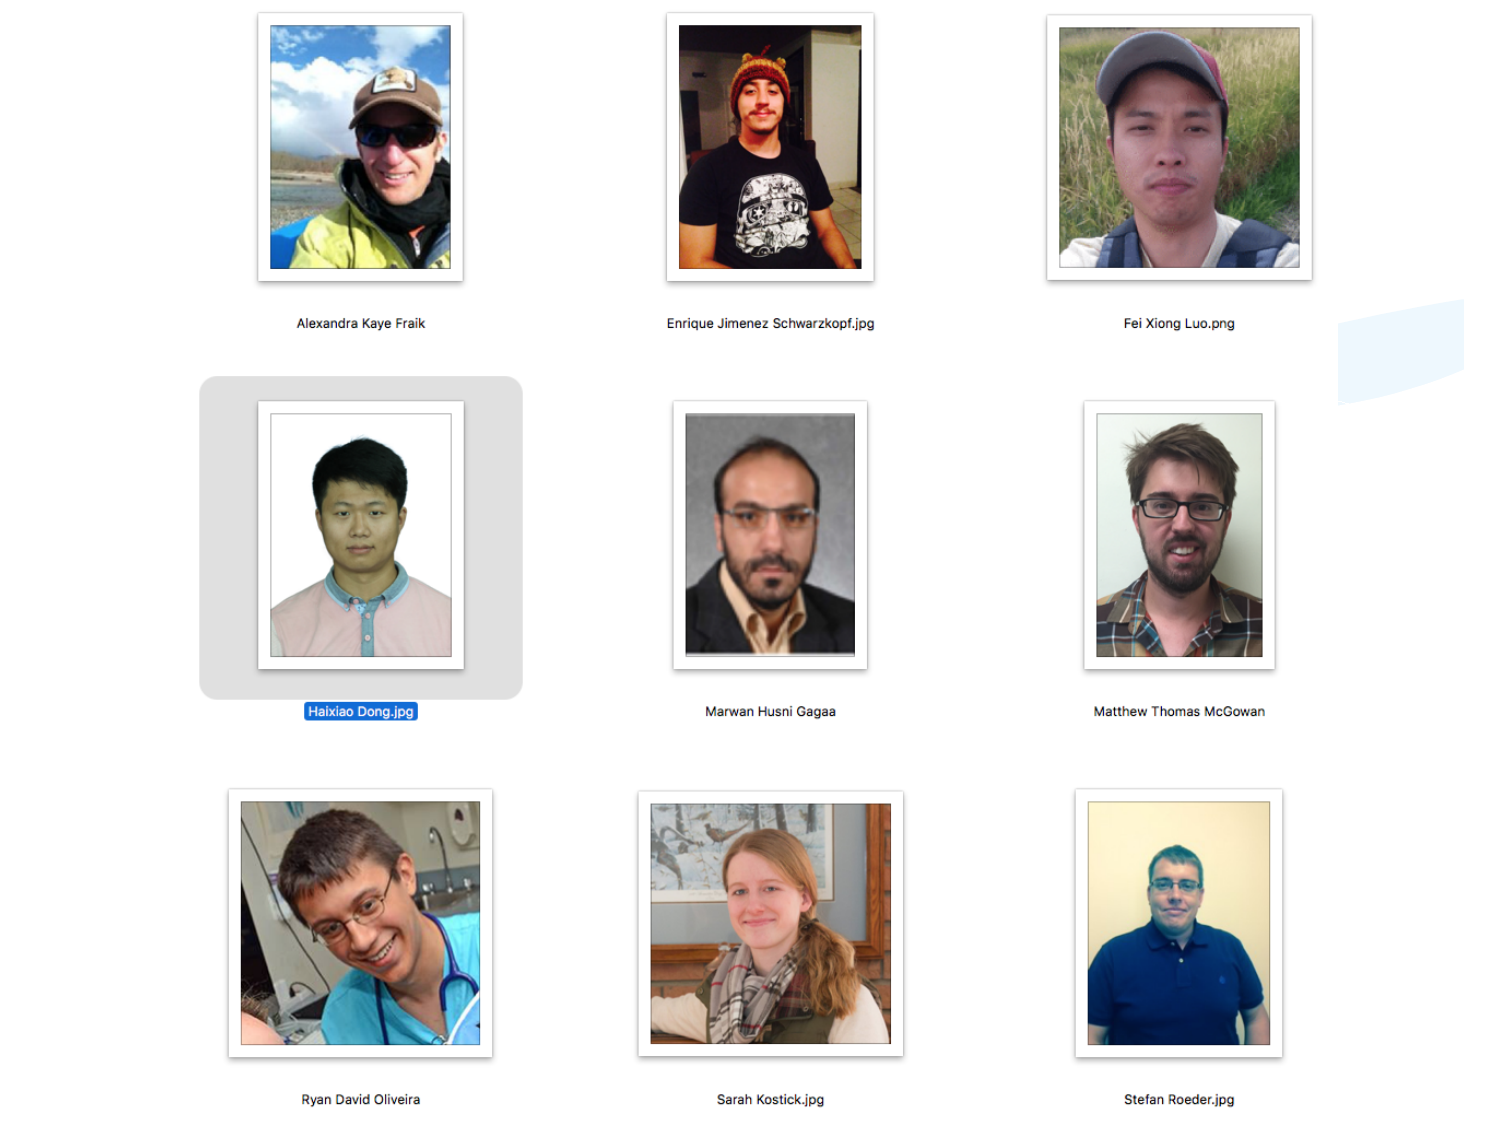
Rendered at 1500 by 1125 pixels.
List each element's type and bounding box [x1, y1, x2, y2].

picture [160, 0, 1338, 1125]
